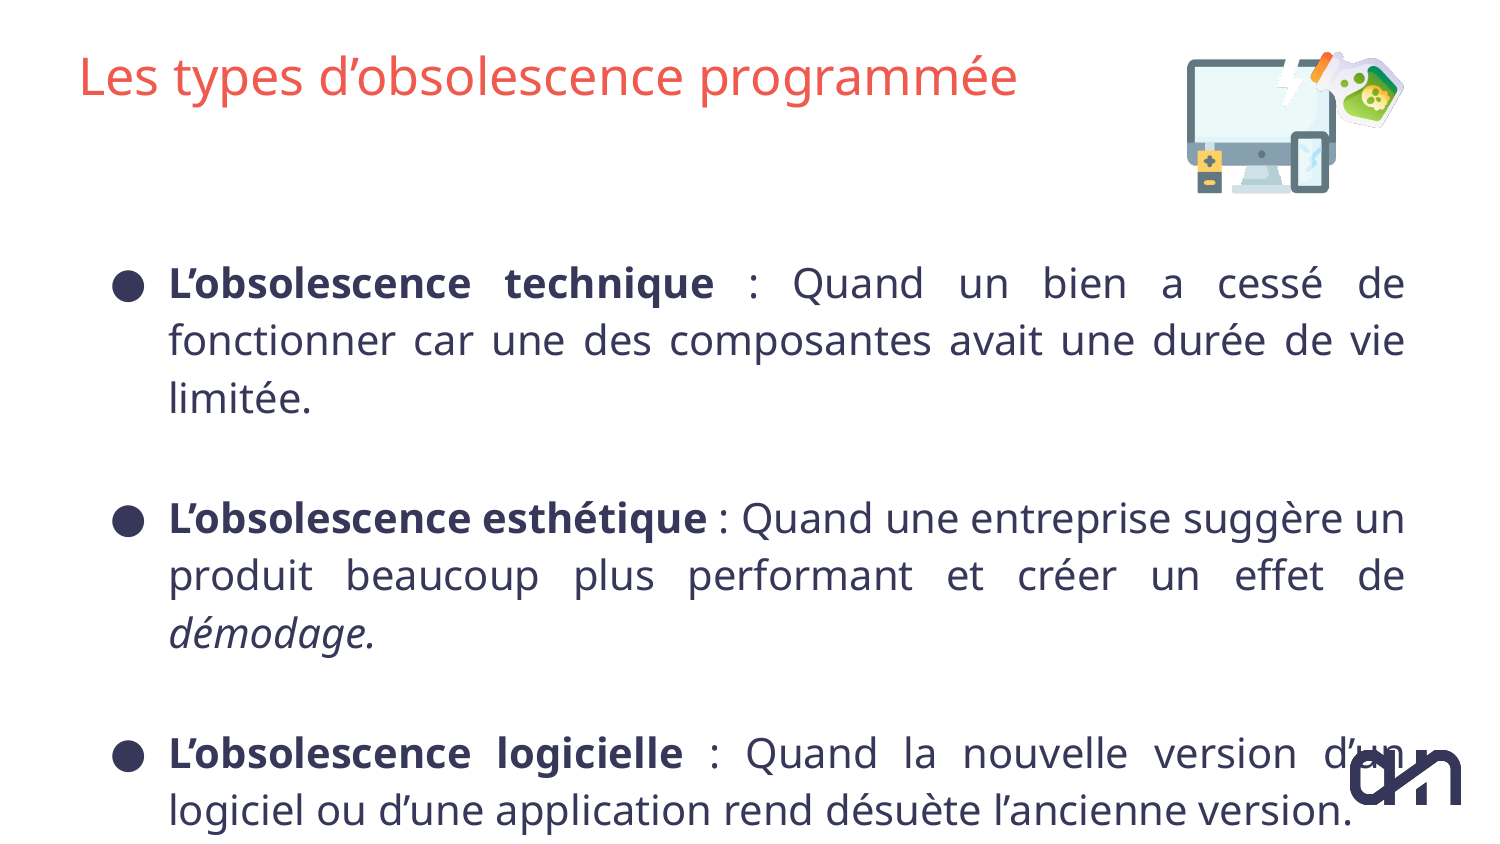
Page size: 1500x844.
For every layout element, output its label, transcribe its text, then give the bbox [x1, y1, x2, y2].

text_box L’obsolescence technique : Quand un bien a cessé de fonctionner car une des composantes avait une durée de vie limitée. L’obsolescence esthétique : Quand une entreprise suggère un produit beaucoup plus performant et créer un effet de démodage. L’obsolescence logicielle : Quand la nouvelle version d’un logiciel ou d’une application rend désuète l’ancienne version. [78, 233, 1422, 844]
picture [1187, 28, 1413, 201]
picture [1422, 750, 1463, 805]
title Les types d’obsolescence programmée [78, 0, 1422, 150]
